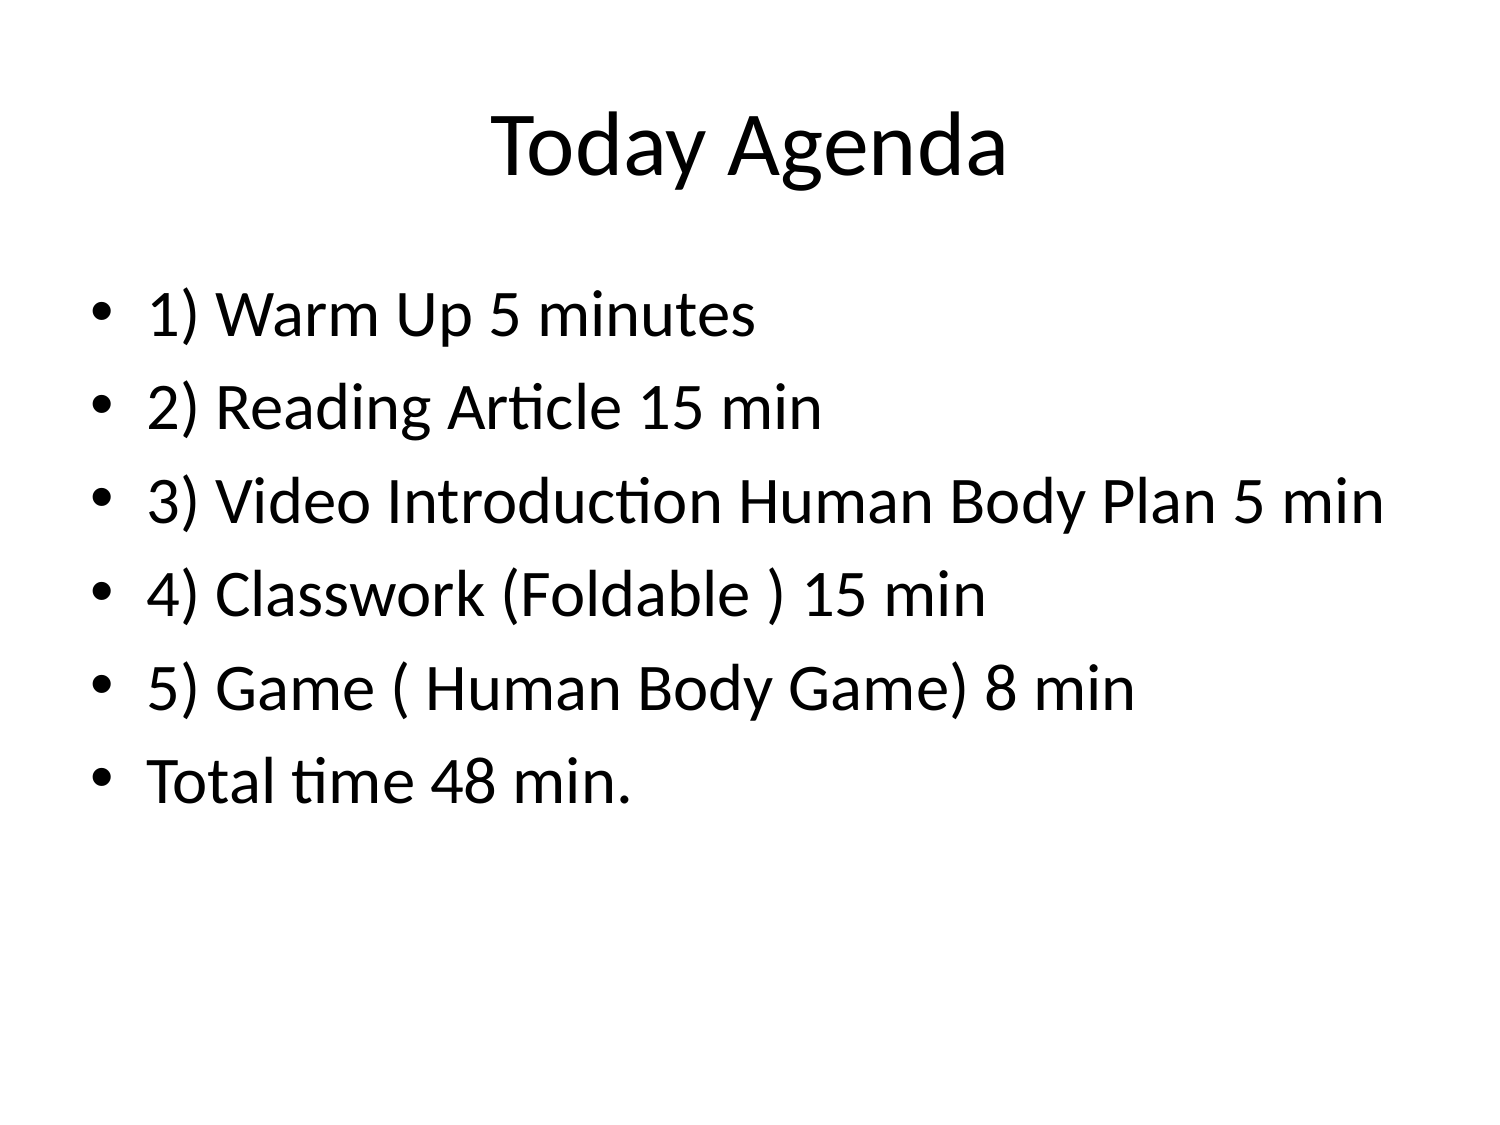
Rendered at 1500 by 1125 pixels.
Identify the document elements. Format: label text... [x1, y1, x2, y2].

list 1) Warm Up 5 minutes 2) Reading Article 15 min 3) Video Introduction Human Body Plan 5 min 4) Classwork (Foldable ) 15 min 5) Game ( Human Body Game) 8 min Total time 48 min. [75, 262, 1425, 1005]
title Today Agenda [75, 45, 1425, 233]
